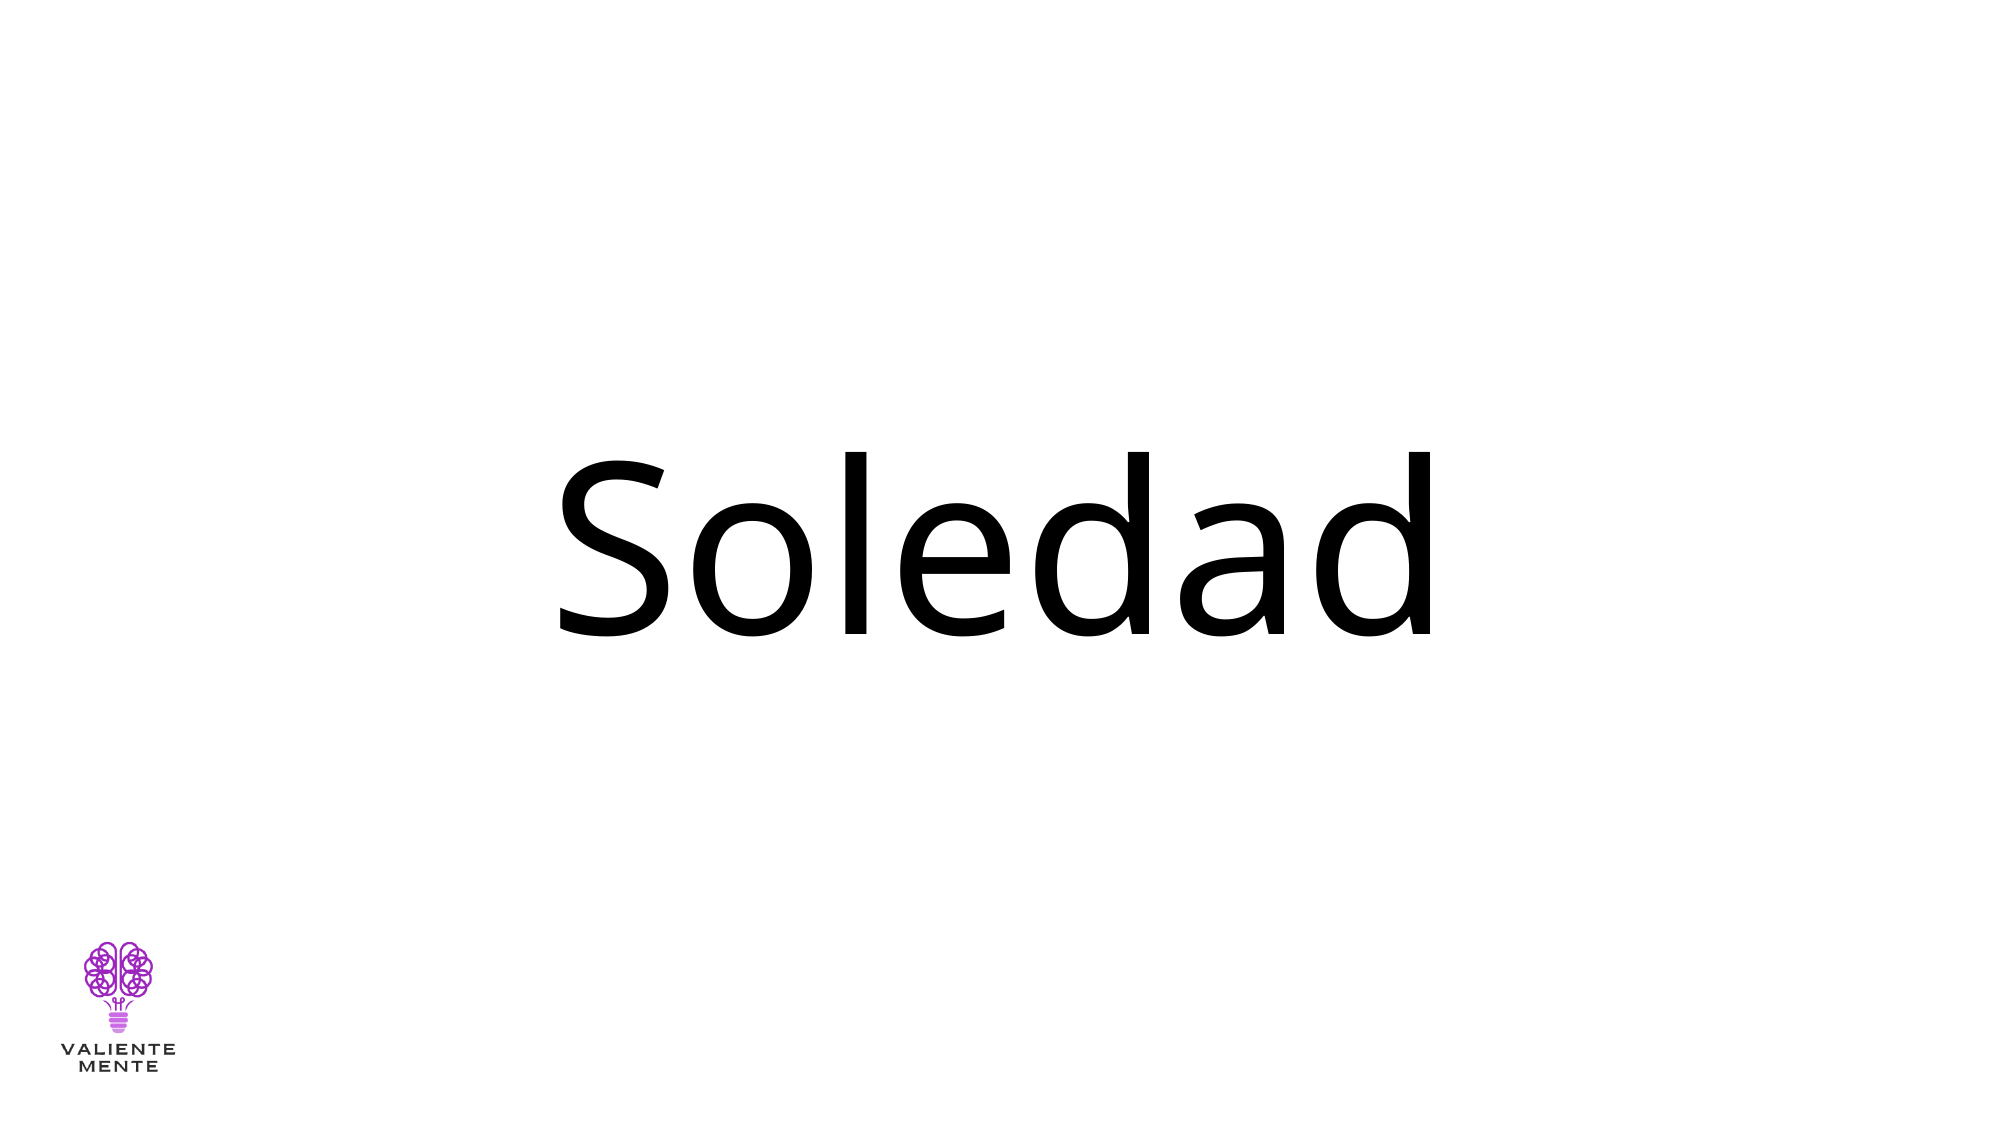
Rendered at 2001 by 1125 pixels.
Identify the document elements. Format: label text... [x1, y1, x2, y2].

picture [46, 930, 187, 1081]
title Soledad [137, 59, 1863, 1055]
